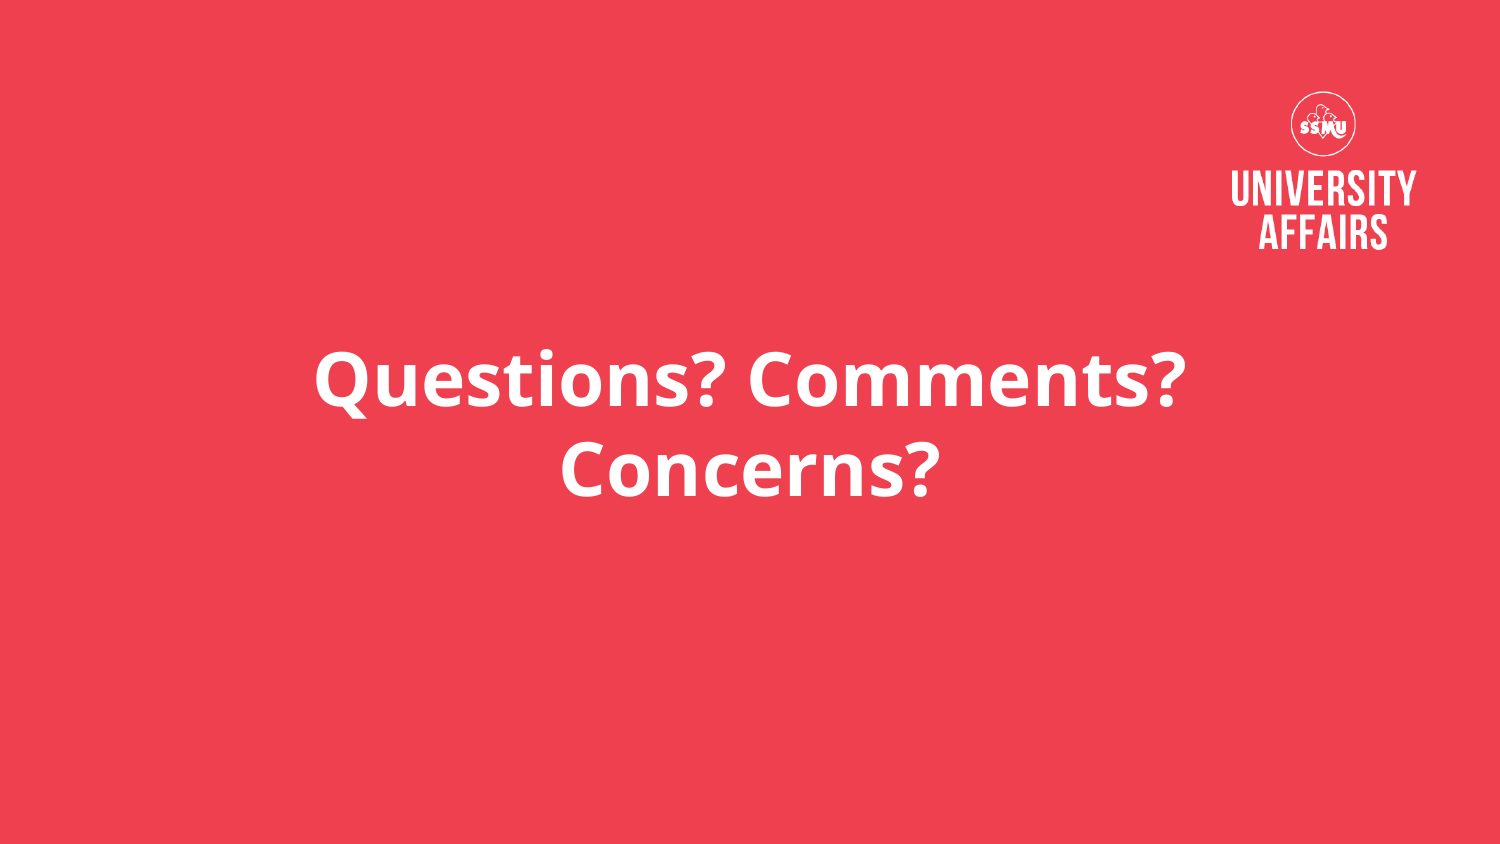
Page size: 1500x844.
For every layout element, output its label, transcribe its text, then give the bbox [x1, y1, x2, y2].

title Questions? Comments? Concerns? [51, 352, 1449, 491]
picture [1209, 57, 1437, 286]
